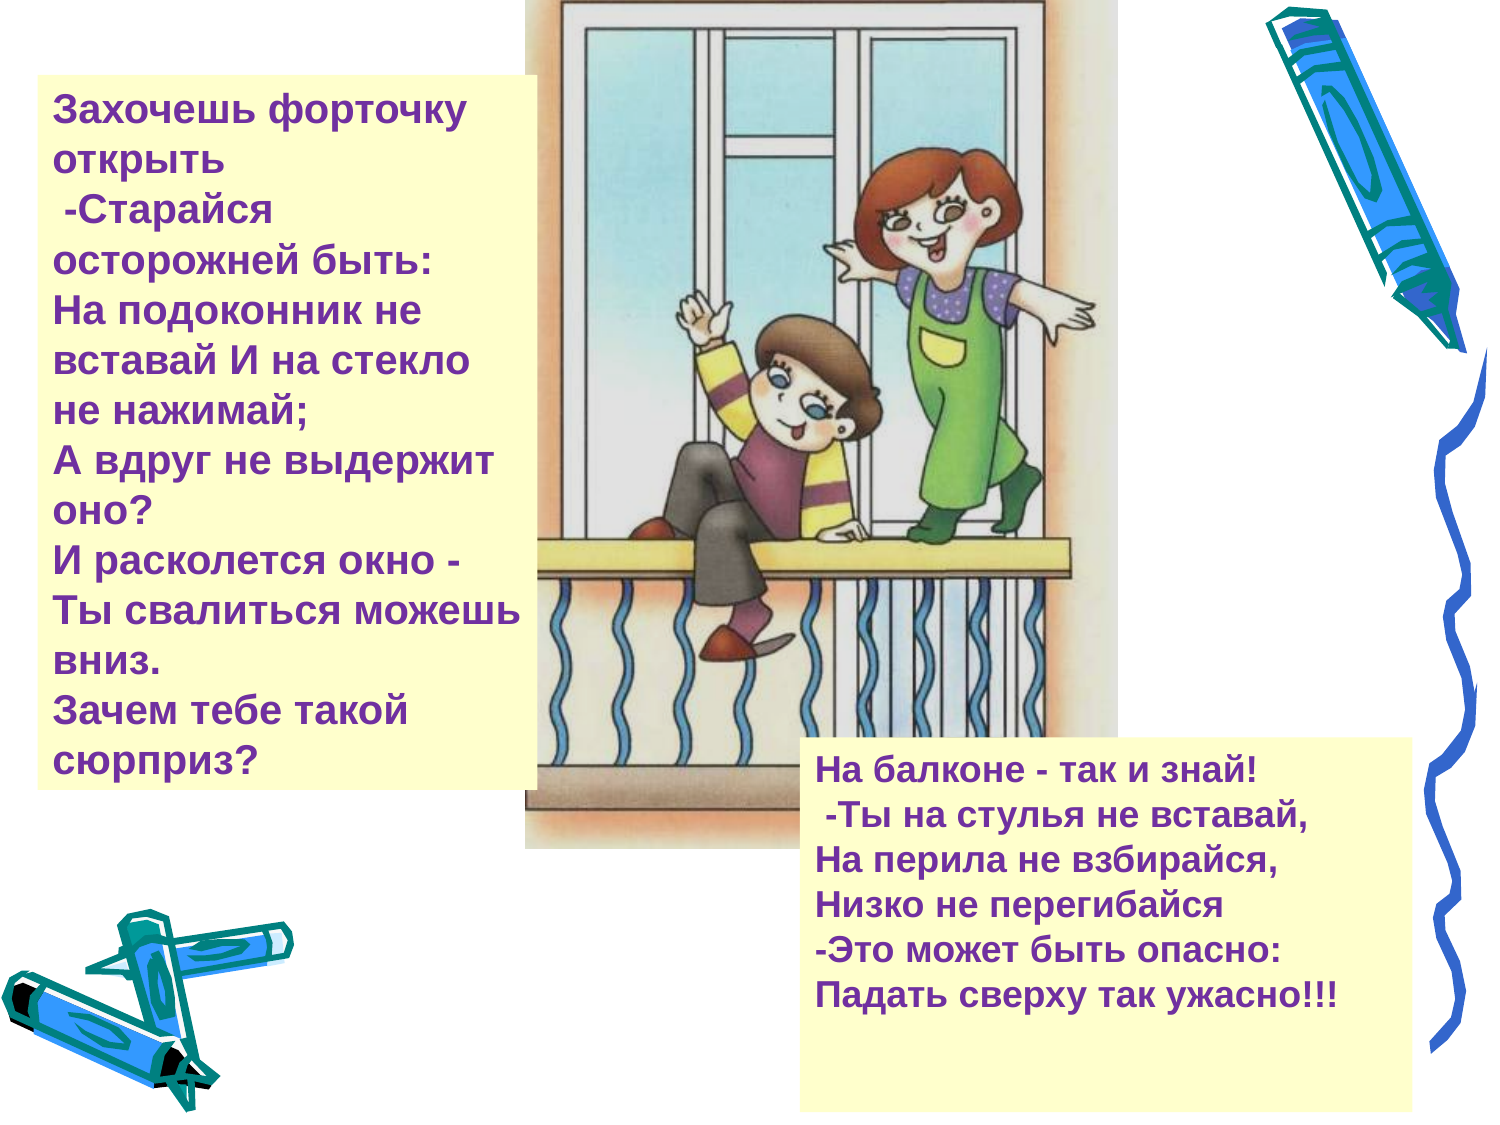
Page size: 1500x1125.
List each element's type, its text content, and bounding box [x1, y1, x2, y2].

picture [524, 0, 1118, 849]
text_box Захочешь форточку открыть -Старайся осторожней быть: На подоконник не вставай И на стекло не нажимай; А вдруг не выдержит оно? И расколется окно - Ты свалиться можешь вниз. Зачем тебе такой сюрприз? [37, 74, 519, 790]
text_box На балконе - так и знай! -Ты на стулья не вставай, На перила не взбирайся, Низко не перегибайся -Это может быть опасно: Падать сверху так ужасно!!! [799, 737, 1413, 1113]
